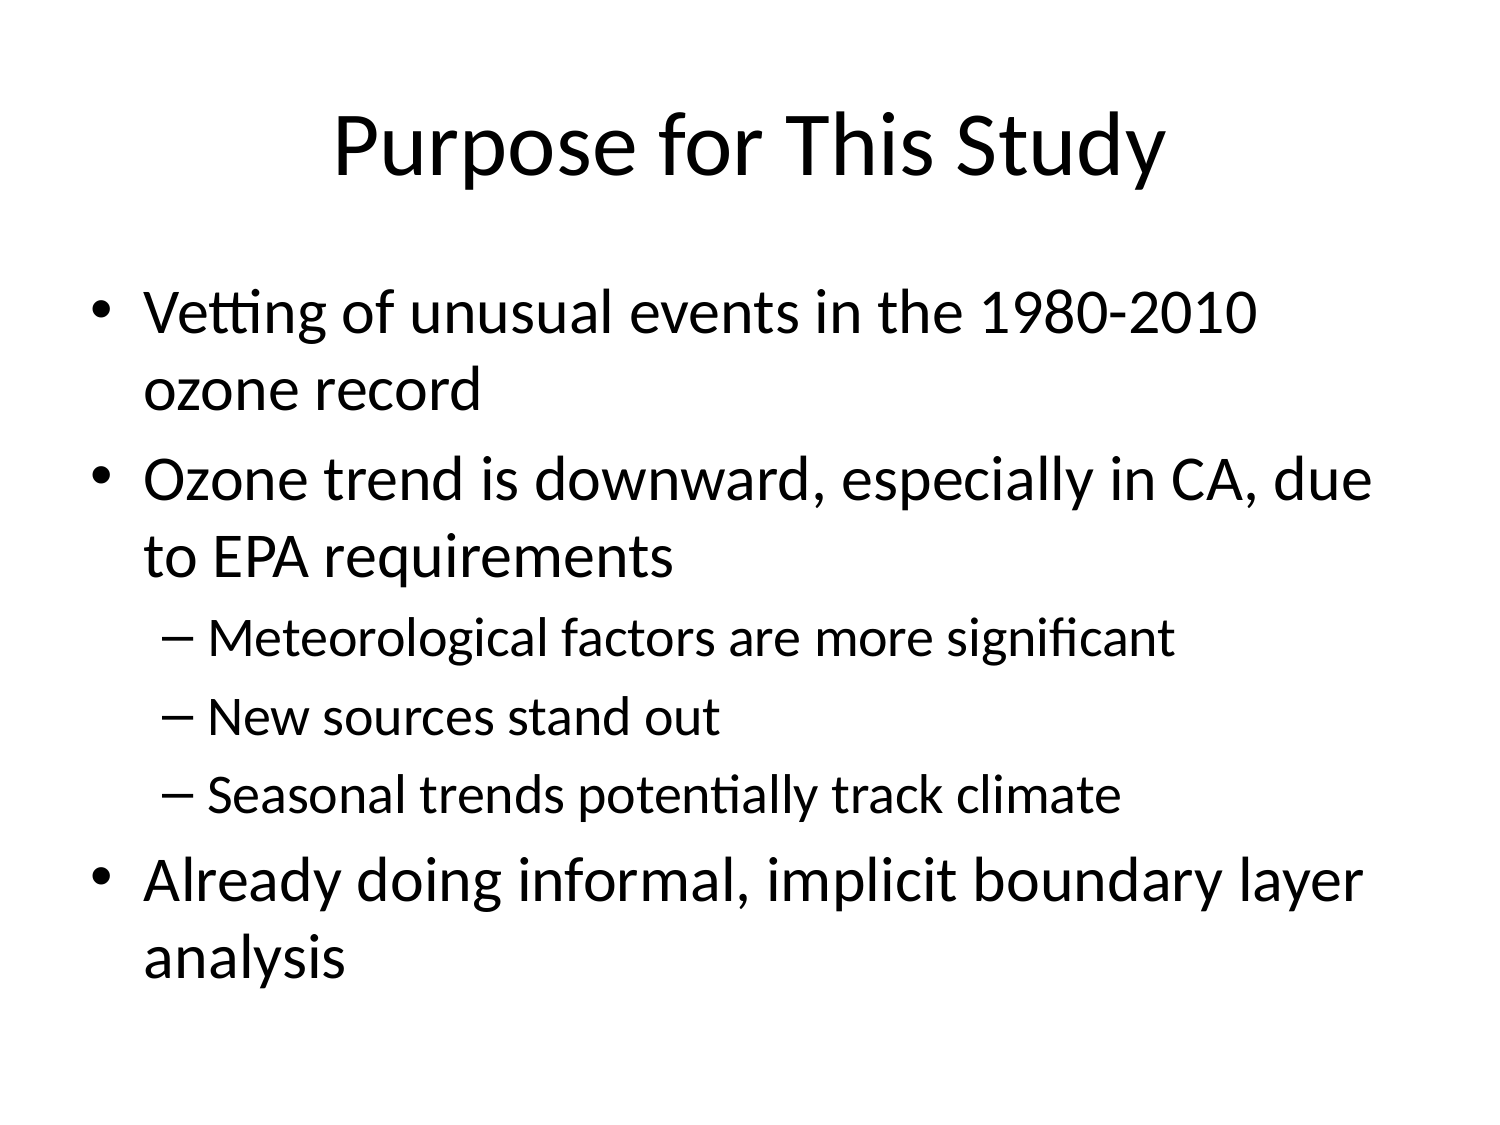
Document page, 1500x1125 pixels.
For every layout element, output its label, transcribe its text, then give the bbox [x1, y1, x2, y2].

list Vetting of unusual events in the 1980-2010 ozone record Ozone trend is downward, especially in CA, due to EPA requirements Meteorological factors are more significant New sources stand out Seasonal trends potentially track climate Already doing informal, implicit boundary layer analysis [75, 262, 1425, 1005]
title Purpose for This Study [75, 45, 1425, 233]
